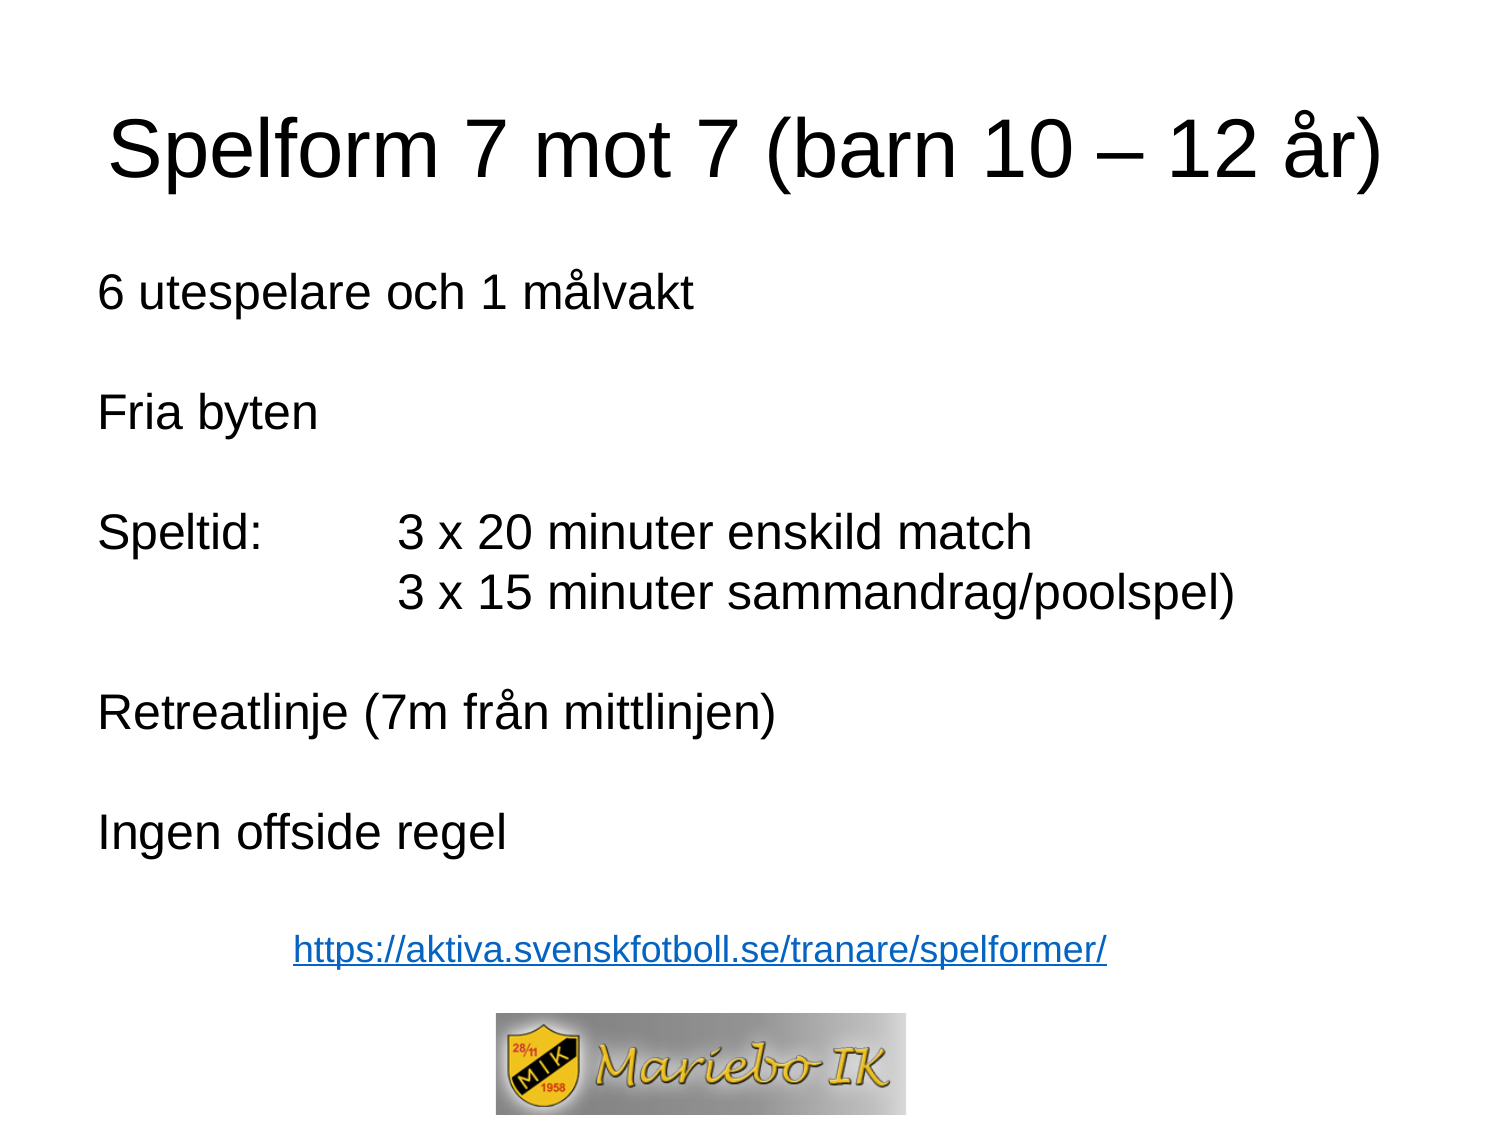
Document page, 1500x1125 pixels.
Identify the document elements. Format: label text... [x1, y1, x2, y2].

text_box 6 utespelare och 1 målvakt Fria byten Speltid: 3 x 20 minuter enskild match 3 x 15 minuter sammandrag/poolspel) Retreatlinje (7m från mittlinjen) Ingen offside regel [82, 252, 1397, 928]
text_box https://aktiva.svenskfotboll.se/tranare/spelformer/ [278, 917, 1122, 975]
picture [495, 1019, 907, 1115]
text_box [103, 928, 1397, 1019]
text_box [103, 59, 1397, 252]
text_box Spelform 7 mot 7 (barn 10 – 12 år) [99, 93, 1394, 194]
